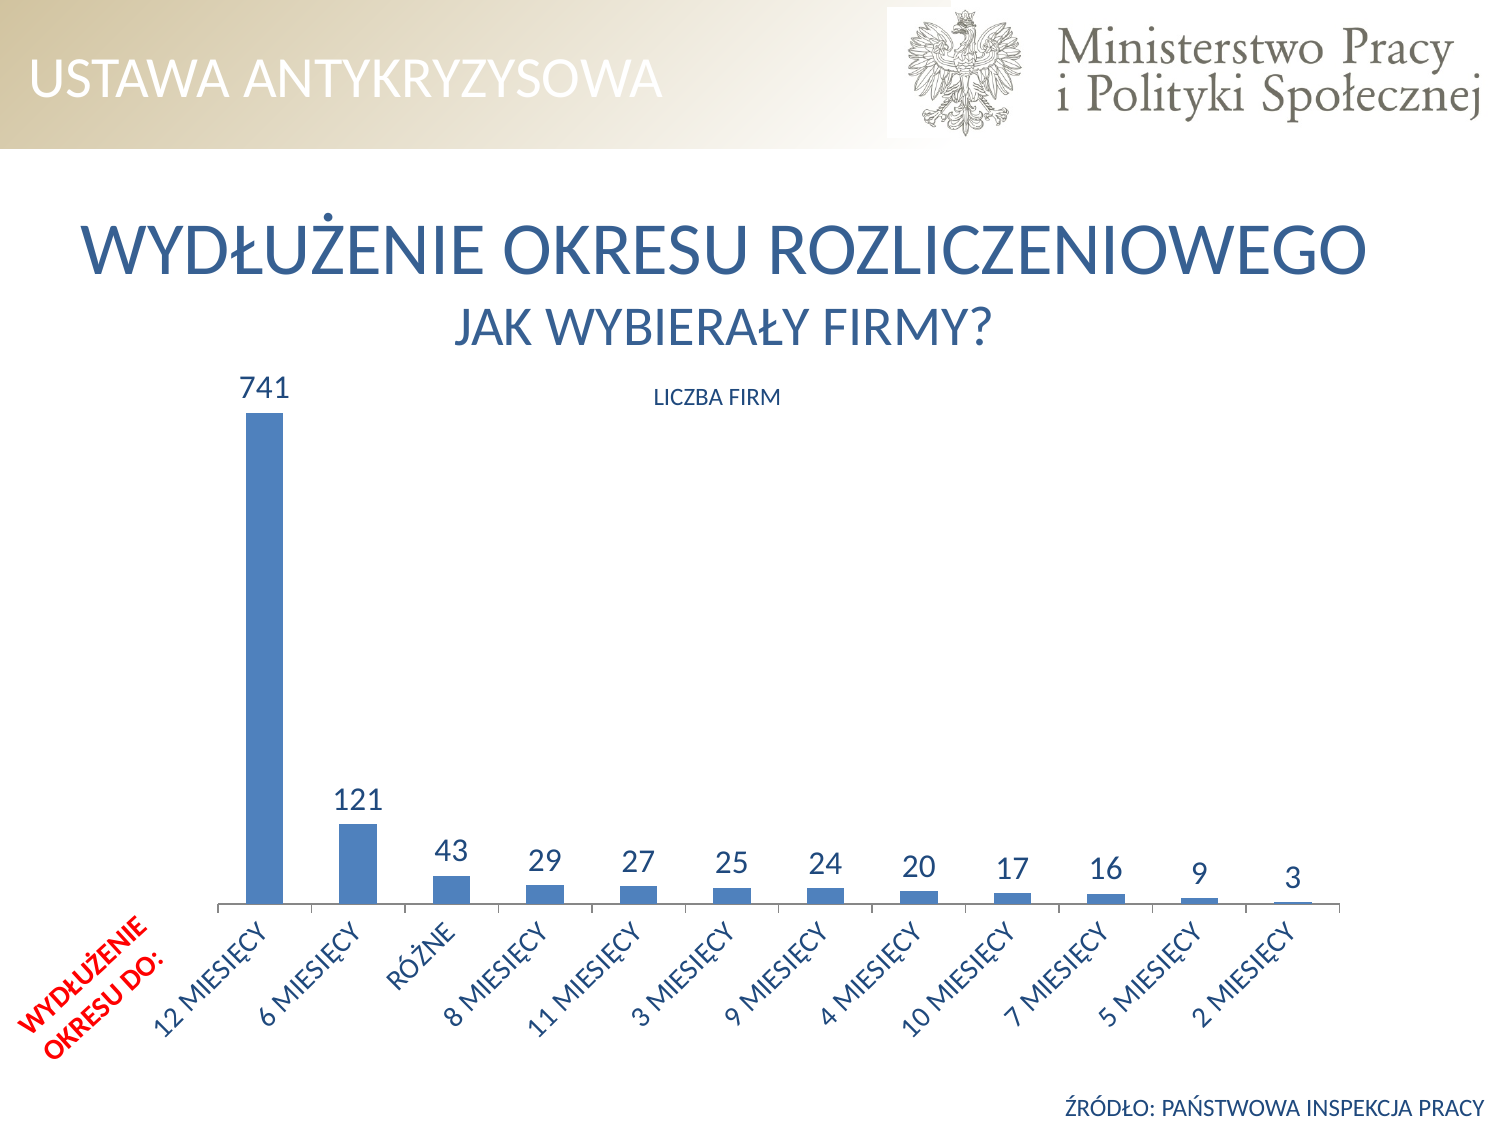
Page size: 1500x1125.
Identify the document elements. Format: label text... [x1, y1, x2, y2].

picture [887, 6, 1500, 139]
title WYDŁUŻENIE OKRESU ROZLICZENIOWEGO JAK WYBIERAŁY FIRMY? [49, 184, 1400, 372]
text_box ŹRÓDŁO: PAŃSTWOWA INSPEKCJA PRACY [903, 1084, 1500, 1125]
chart [52, 373, 1365, 1065]
text_box WYDŁUŻENIE OKRESU DO: [0, 972, 64, 1084]
text_box USTAWA ANTYKRYZYSOWA [0, 0, 951, 149]
